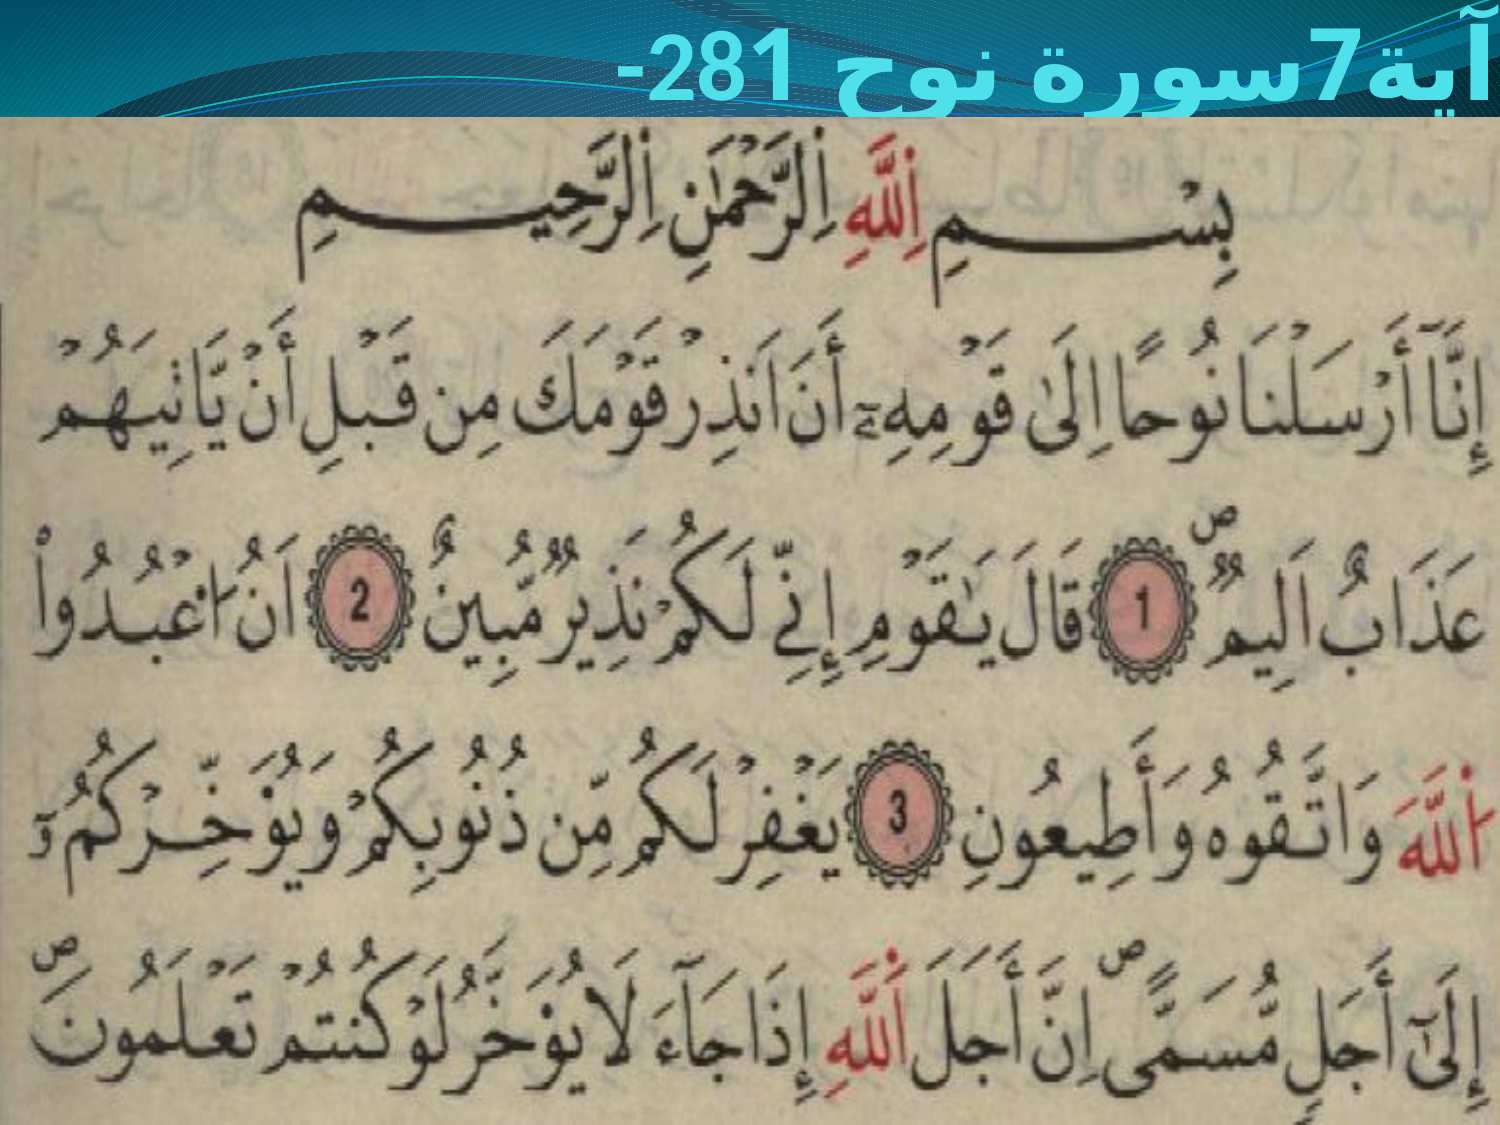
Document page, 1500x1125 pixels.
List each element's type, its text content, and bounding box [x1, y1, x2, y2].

picture [0, 116, 1500, 1125]
title -28آية7سورة نوح 1 [0, 0, 1500, 116]
